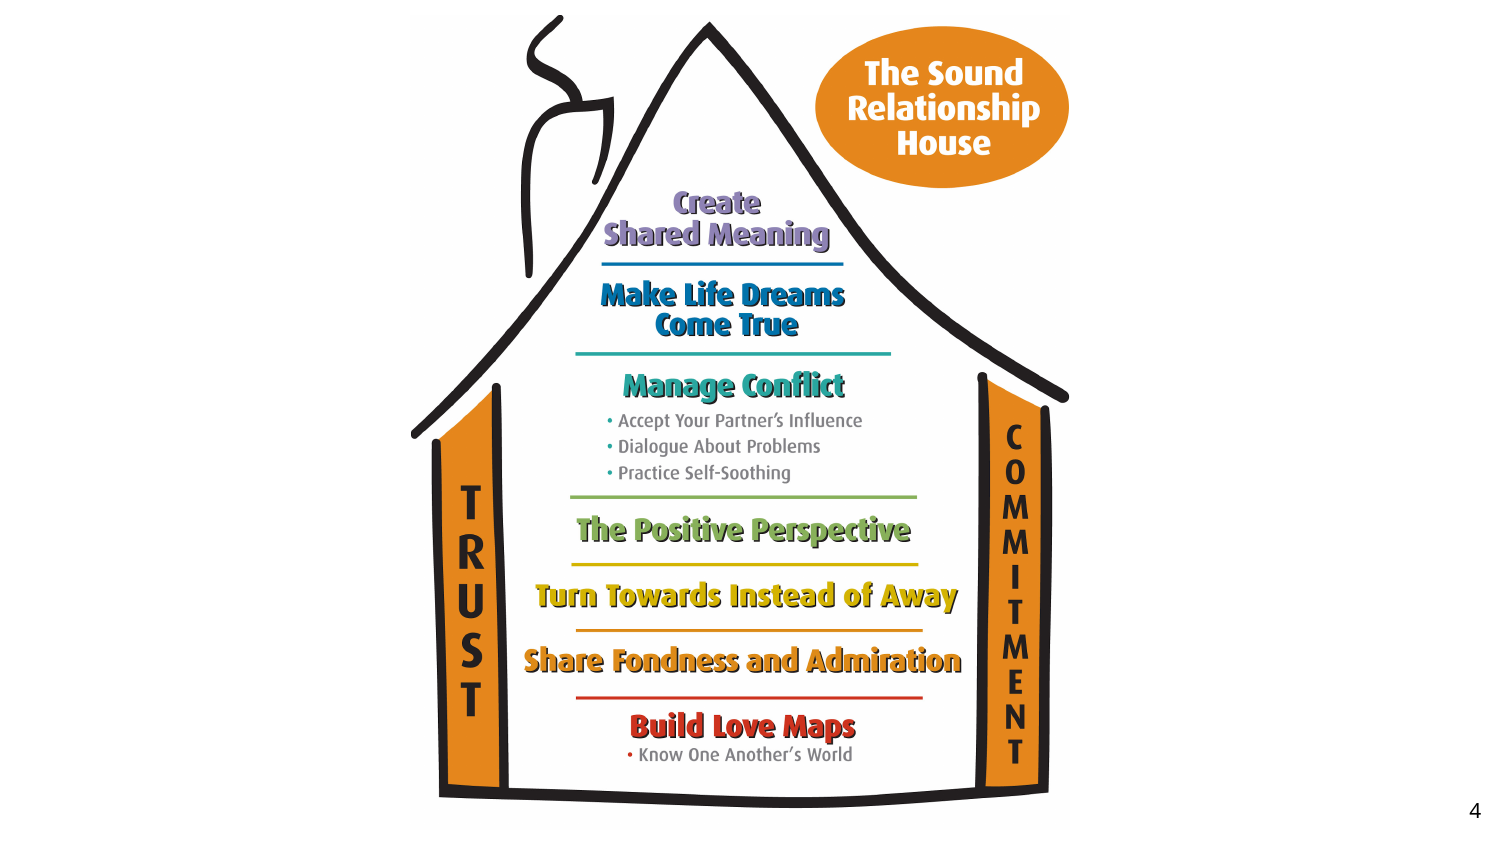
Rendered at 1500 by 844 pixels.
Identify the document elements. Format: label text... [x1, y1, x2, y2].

picture [410, 14, 1070, 830]
slide_number 4 [1391, 779, 1482, 844]
